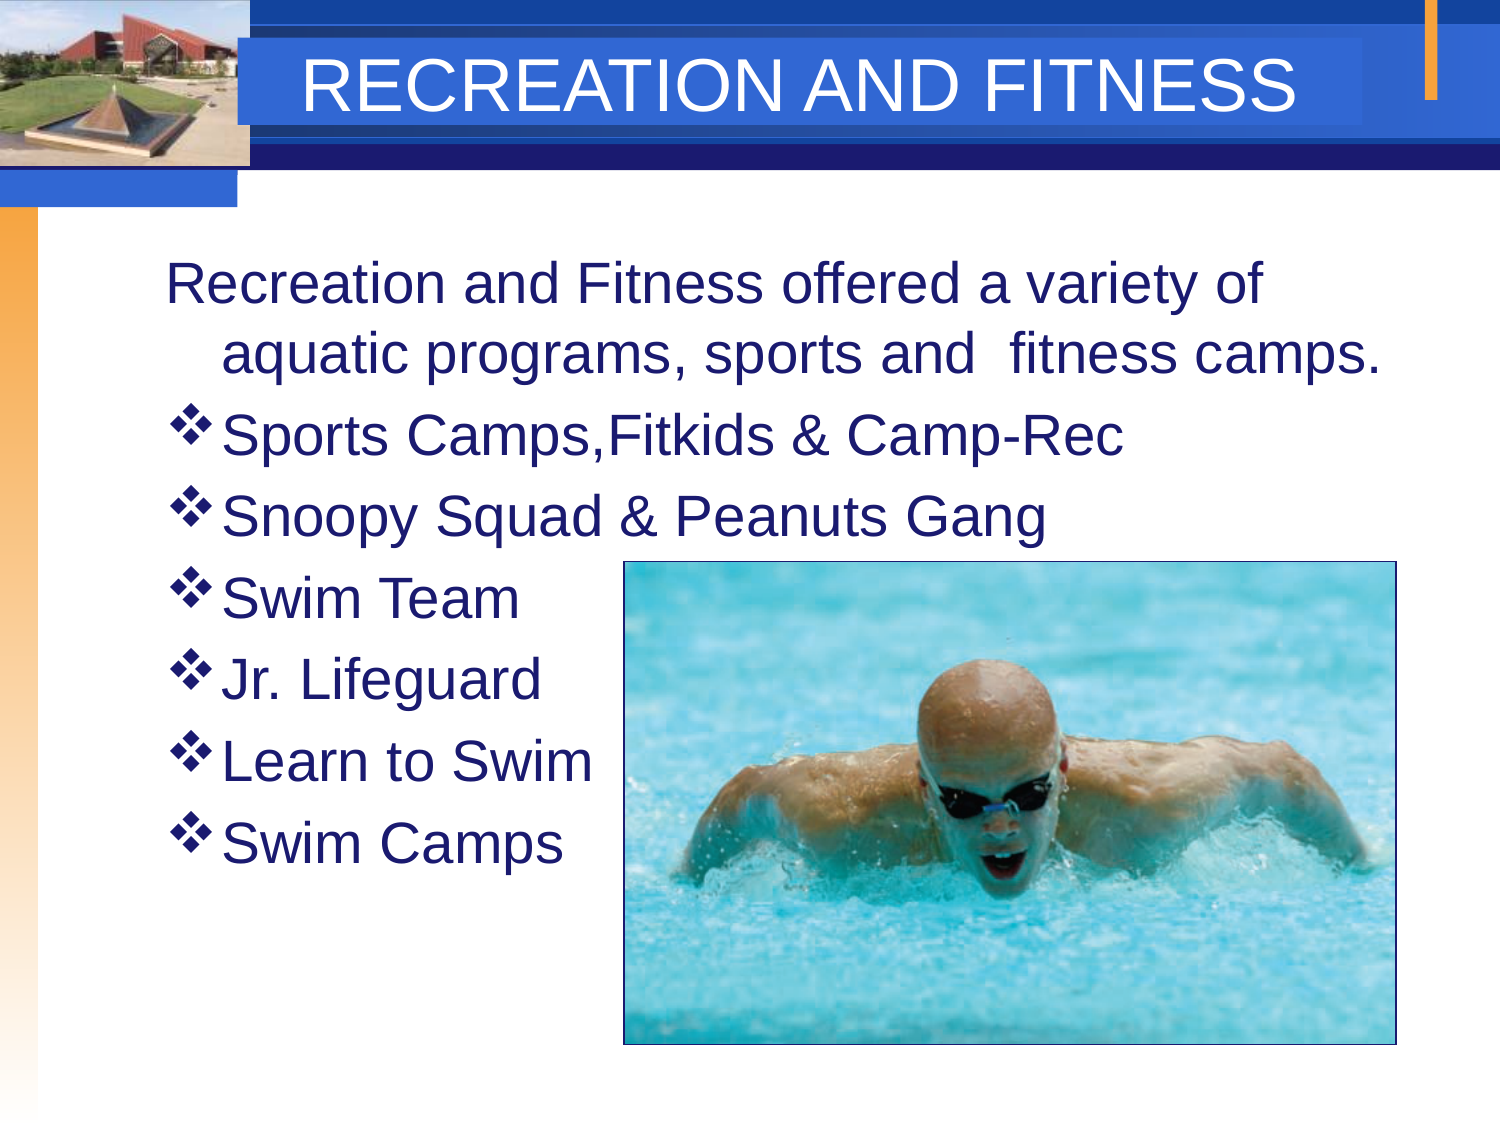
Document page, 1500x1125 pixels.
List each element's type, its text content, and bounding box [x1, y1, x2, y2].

picture [0, 0, 250, 166]
picture [624, 562, 1396, 1044]
title RECREATION AND FITNESS [237, 37, 1363, 126]
list Recreation and Fitness offered a variety of aquatic programs, sports and fitness camps. Sports Camps,Fitkids & Camp-Rec Snoopy Squad & Peanuts Gang Swim Team Jr. Lifeguard Learn to Swim Swim Camps [149, 237, 1426, 1063]
